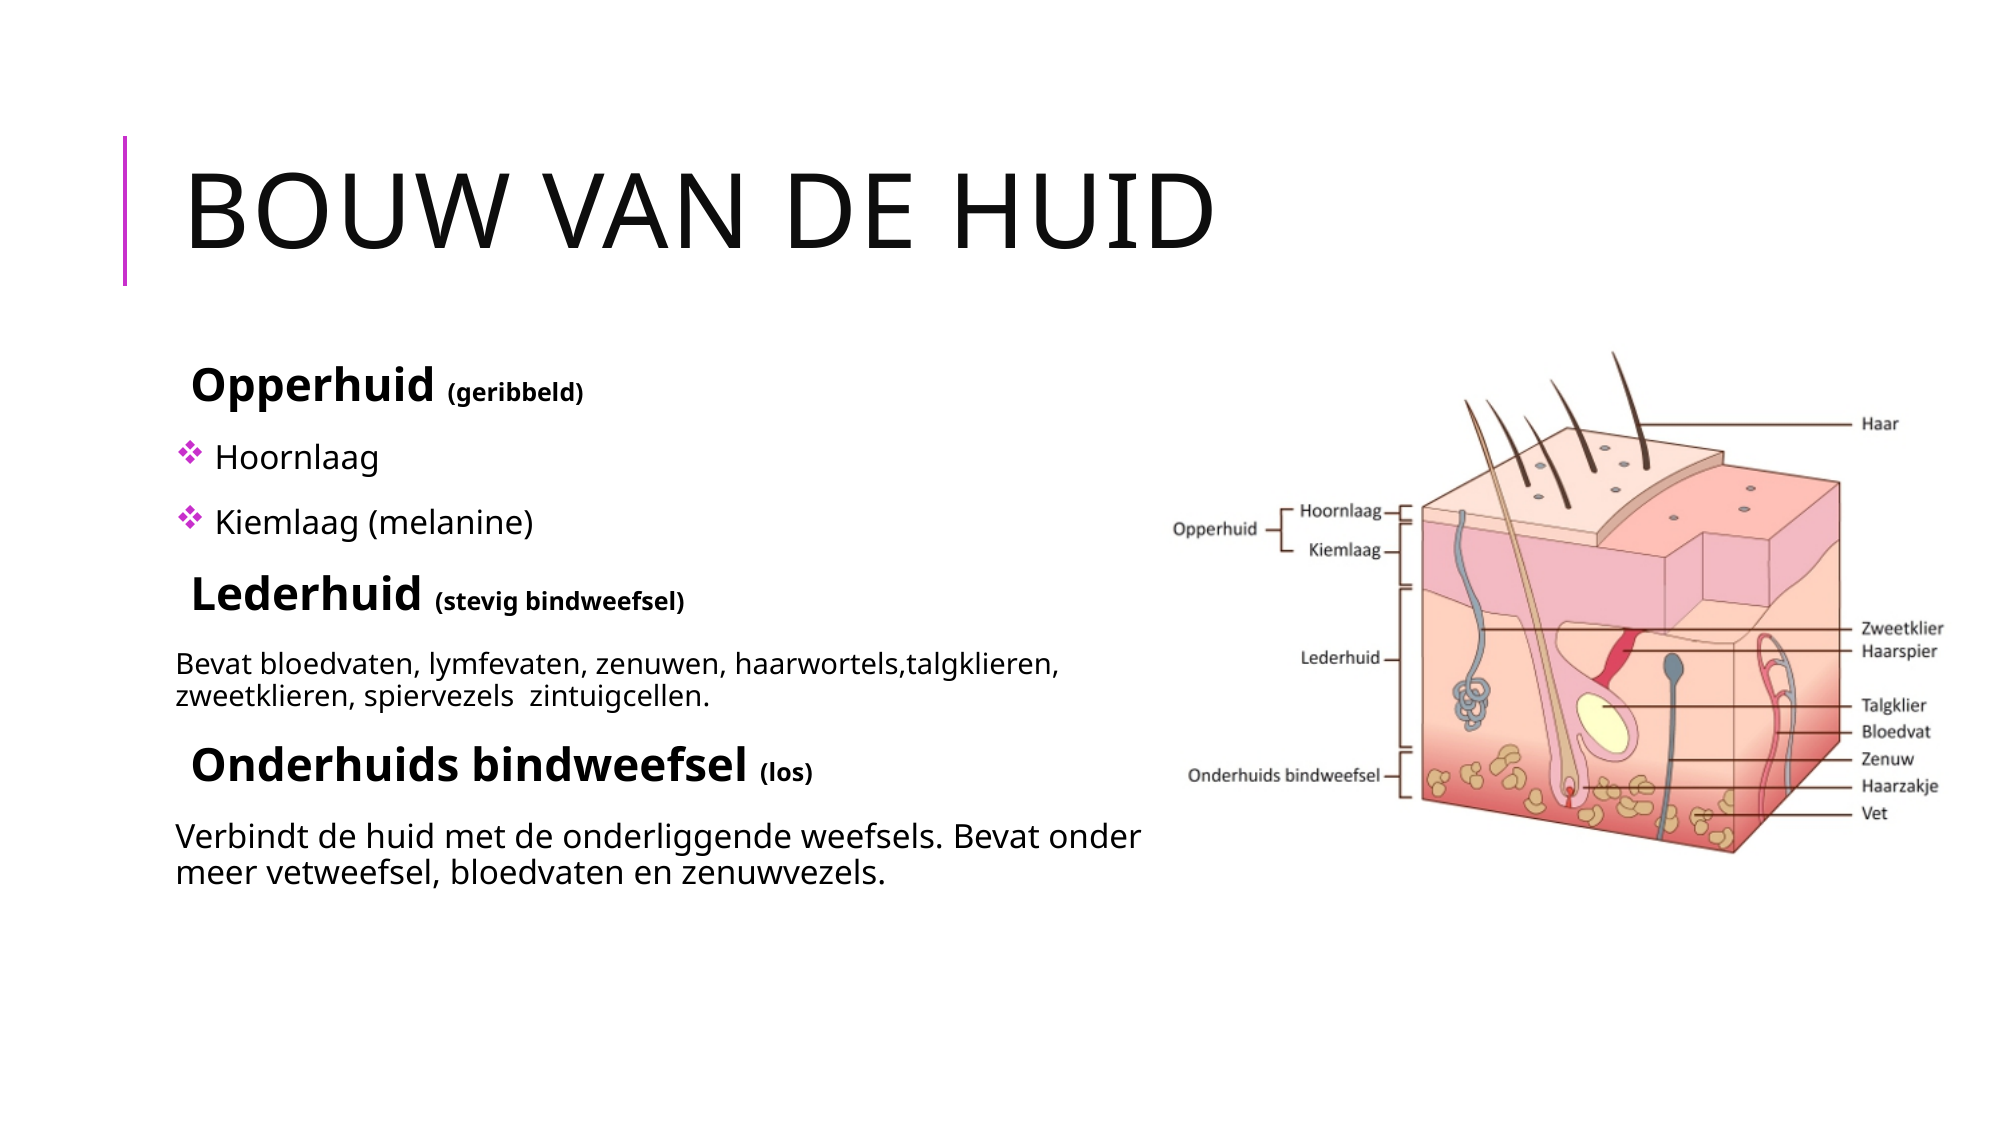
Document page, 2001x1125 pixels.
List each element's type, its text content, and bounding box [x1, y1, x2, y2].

list Opperhuid (geribbeld) Hoornlaag Kiemlaag (melanine) Lederhuid (stevig bindweefsel) Bevat bloedvaten, lymfevaten, zenuwen, haarwortels,talgklieren, zweetklieren, spiervezels zintuigcellen. Onderhuids bindweefsel (los) Verbindt de huid met de onderliggende weefsels. Bevat onder meer vetweefsel, bloedvaten en zenuwvezels. [168, 354, 1193, 1063]
title Bouw van de huid [168, 96, 1763, 342]
picture [1159, 341, 1962, 877]
